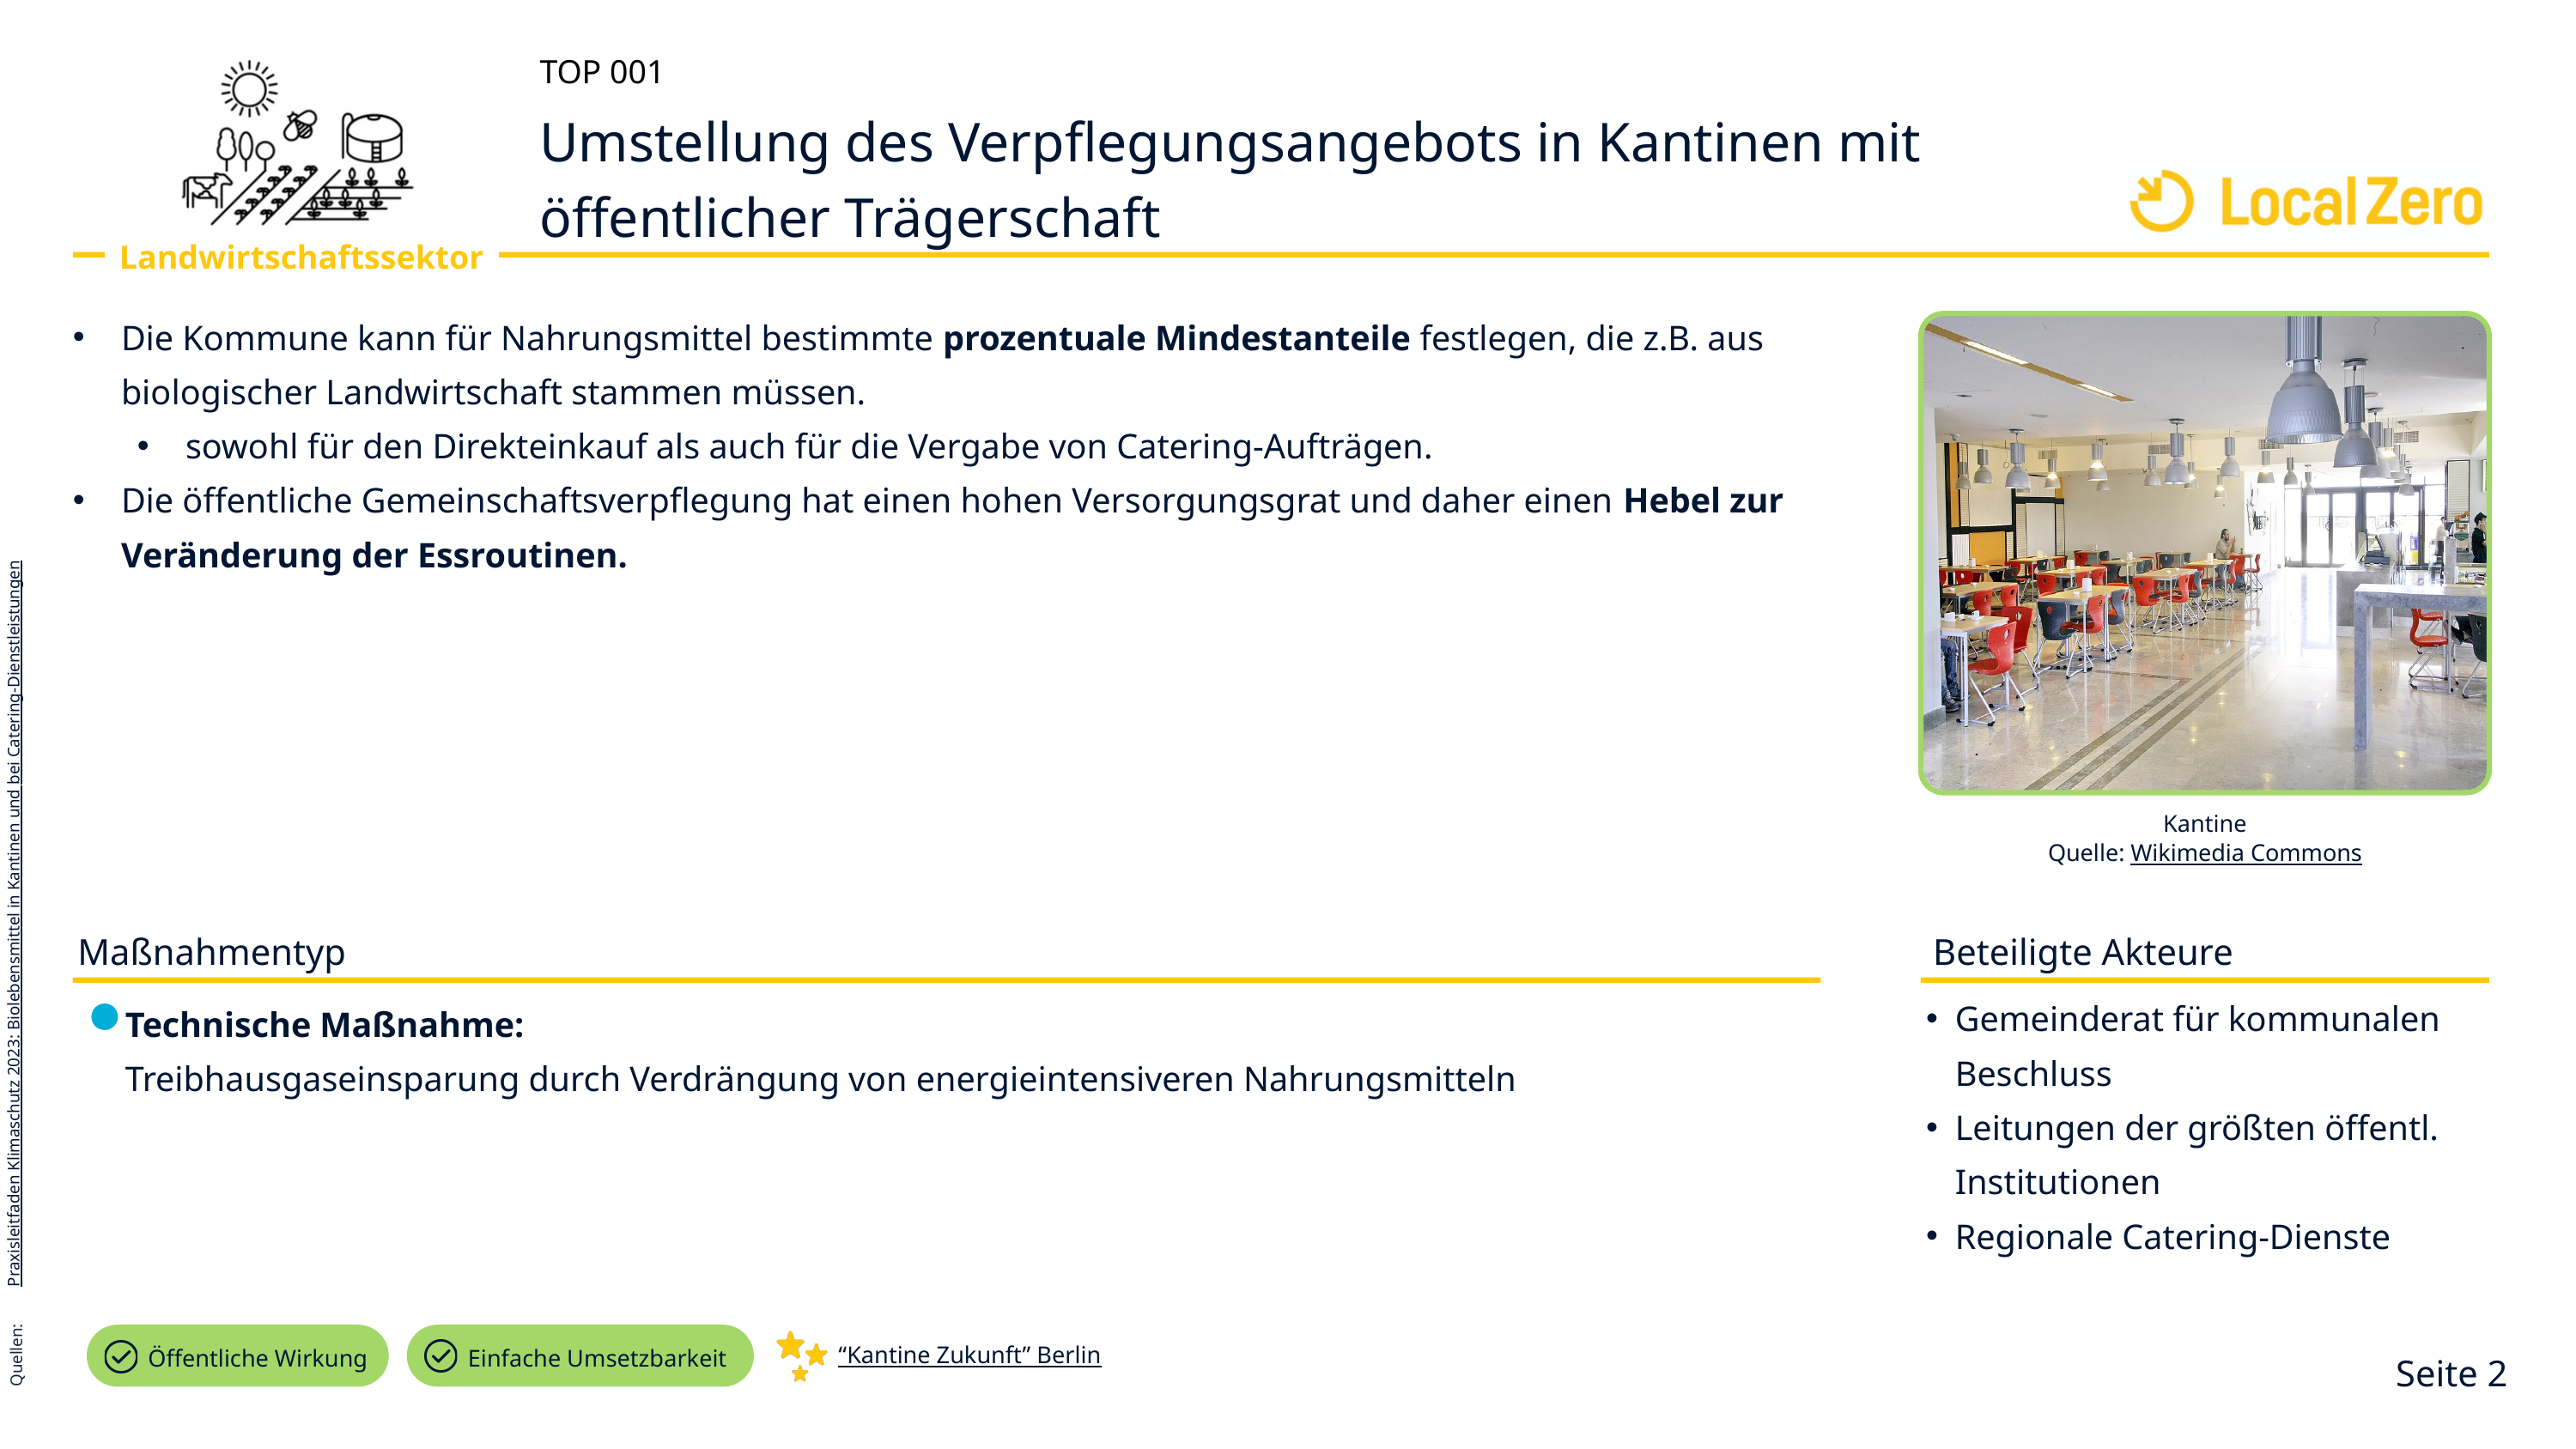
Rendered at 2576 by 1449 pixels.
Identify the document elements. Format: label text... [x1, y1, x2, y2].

text_box “Kantine Zukunft” Berlin [839, 1339, 1315, 1373]
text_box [1920, 312, 2490, 793]
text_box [86, 1324, 389, 1387]
text_box Gemeinderat für kommunalen Beschluss Leitungen der größten öffentl. Institutionen Regionale Catering-Dienste [1897, 984, 2489, 1256]
text_box [89, 1001, 120, 1033]
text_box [104, 227, 500, 276]
text_box Die Kommune kann für Nahrungsmittel bestimmte prozentuale Mindestanteile festlegen, die z.B. aus biologischer Landwirtschaft stammen müssen. sowohl für den Direkteinkauf als auch für die Vergabe von Catering-Aufträgen. Die öffentliche Gemeinschaftsverpflegung hat einen hohen Versorgungsgrat und daher einen Hebel zur Veränderung der Essroutinen. [72, 302, 1821, 575]
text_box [406, 1324, 755, 1387]
text_box Seite 2 [2394, 1343, 2508, 1394]
text_box Maßnahmentyp [72, 922, 351, 973]
text_box Kantine Quelle: Wikimedia Commons [1920, 804, 2489, 870]
text_box [169, 60, 422, 227]
text_box Beteiligte Akteure [1922, 922, 2245, 973]
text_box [539, 45, 2037, 246]
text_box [0, 322, 25, 1387]
picture [769, 1324, 835, 1390]
text_box [2123, 162, 2489, 240]
text_box Technische Maßnahme: Treibhausgaseinsparung durch Verdrängung von energieintensiveren Nahrungsmitteln [125, 989, 1753, 1099]
